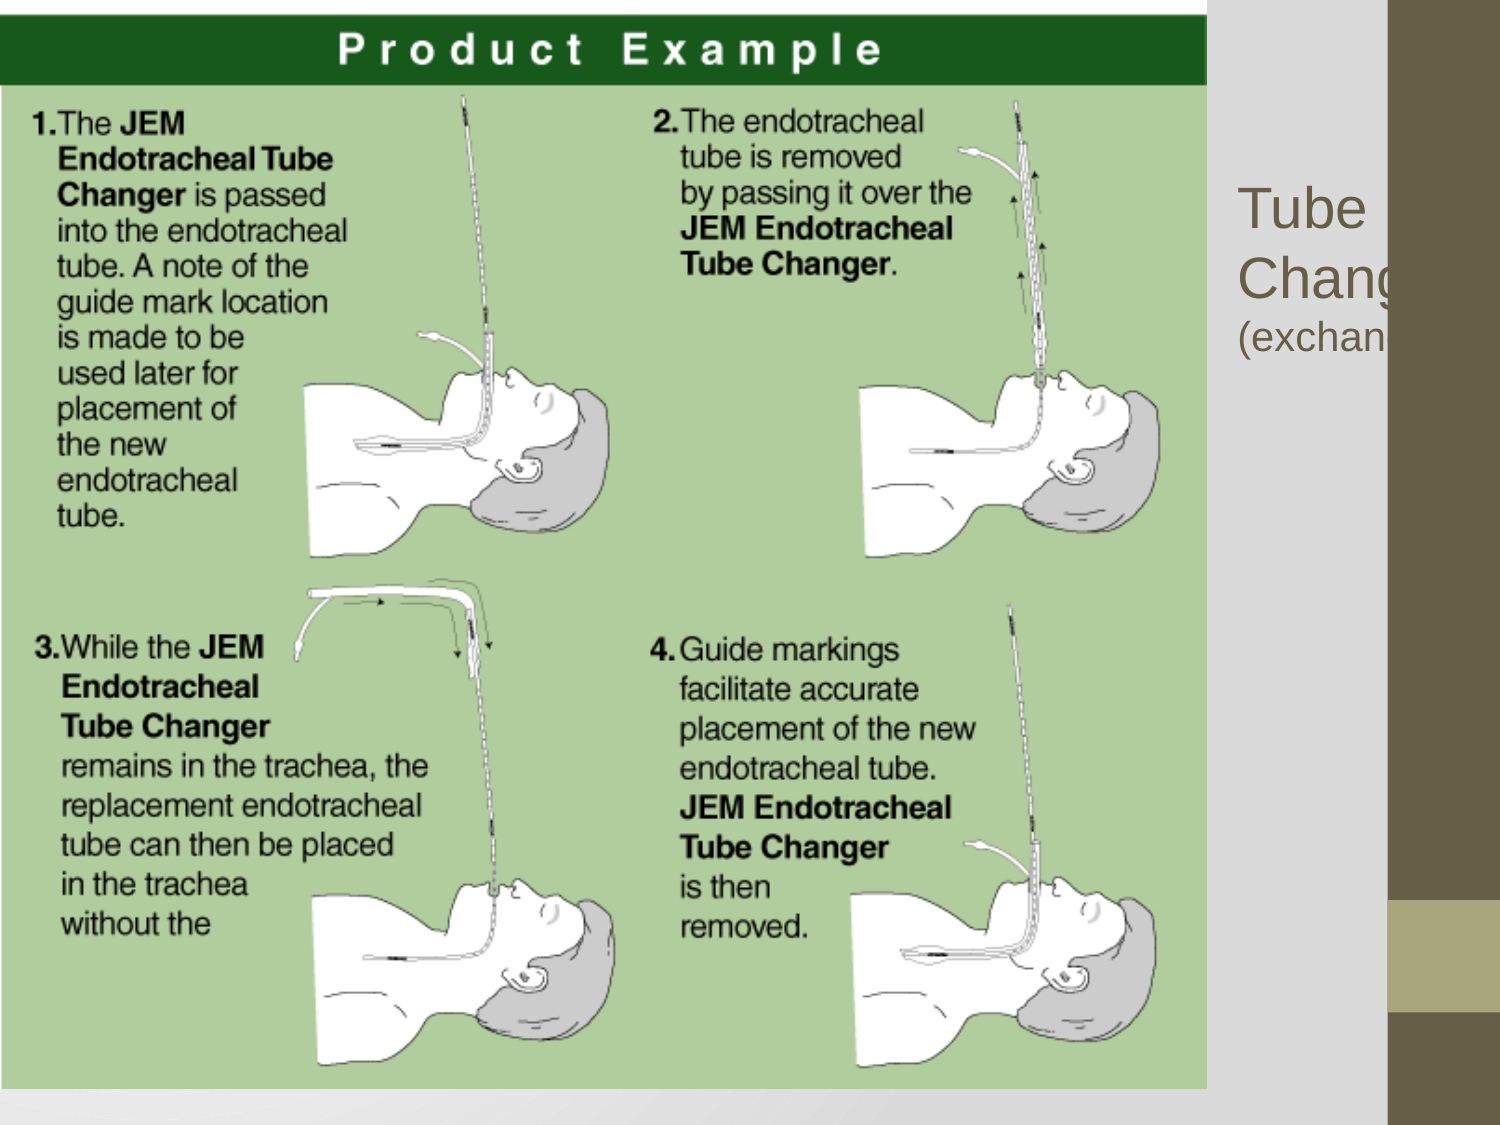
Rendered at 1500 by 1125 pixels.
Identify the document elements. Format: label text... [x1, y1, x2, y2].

text_box Tube Changer (exchanger) [1222, 162, 1479, 368]
picture [0, 0, 1207, 1089]
